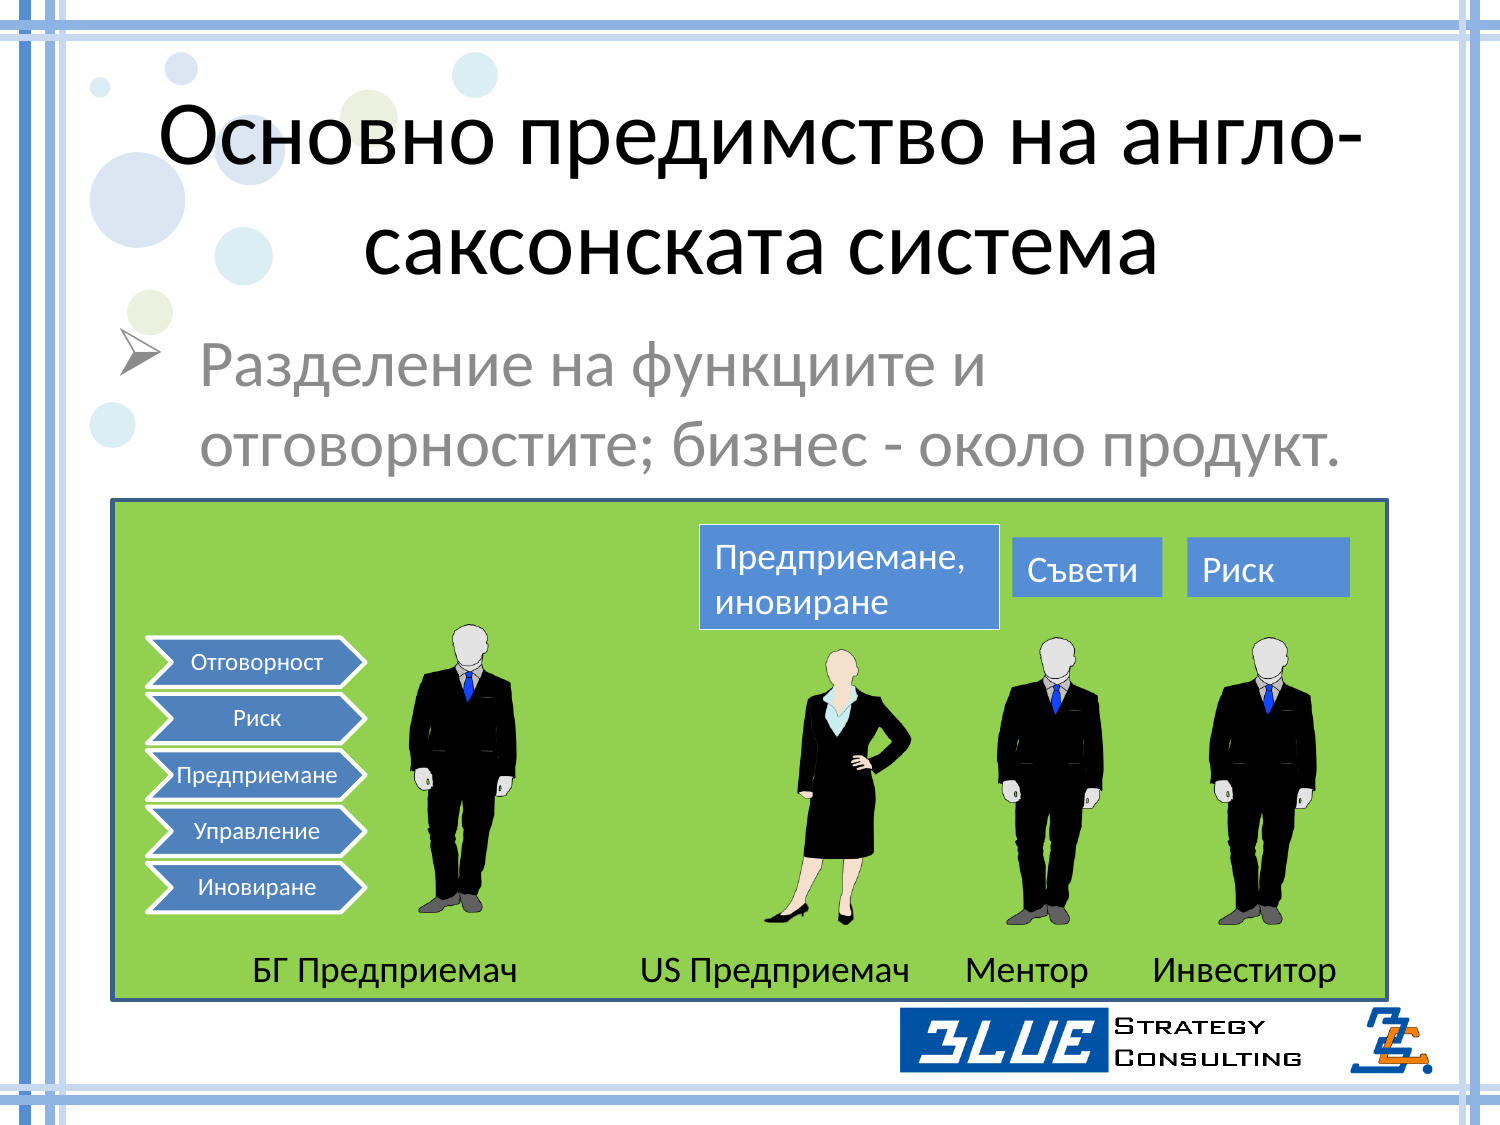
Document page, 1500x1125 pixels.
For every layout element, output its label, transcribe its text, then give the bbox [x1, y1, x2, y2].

text_box БГ Предприемач [237, 937, 538, 998]
text_box Предприемане, иновиране [699, 524, 1000, 630]
picture [887, 999, 1442, 1082]
picture [974, 637, 1126, 926]
subtitle Разделение на функциите и отговорностите; бизнес - около продукт. [99, 312, 1413, 1025]
text_box Инвеститор [1137, 937, 1400, 998]
picture [762, 649, 913, 926]
text_box Съвети [1012, 537, 1163, 598]
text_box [99, 637, 413, 913]
title Основно предимство на англо-саксонската система [125, 62, 1400, 304]
picture [1187, 637, 1338, 926]
text_box Ментор [950, 937, 1125, 998]
text_box Риск [1187, 537, 1350, 598]
picture [387, 624, 538, 913]
text_box US Предприемач [624, 937, 950, 998]
